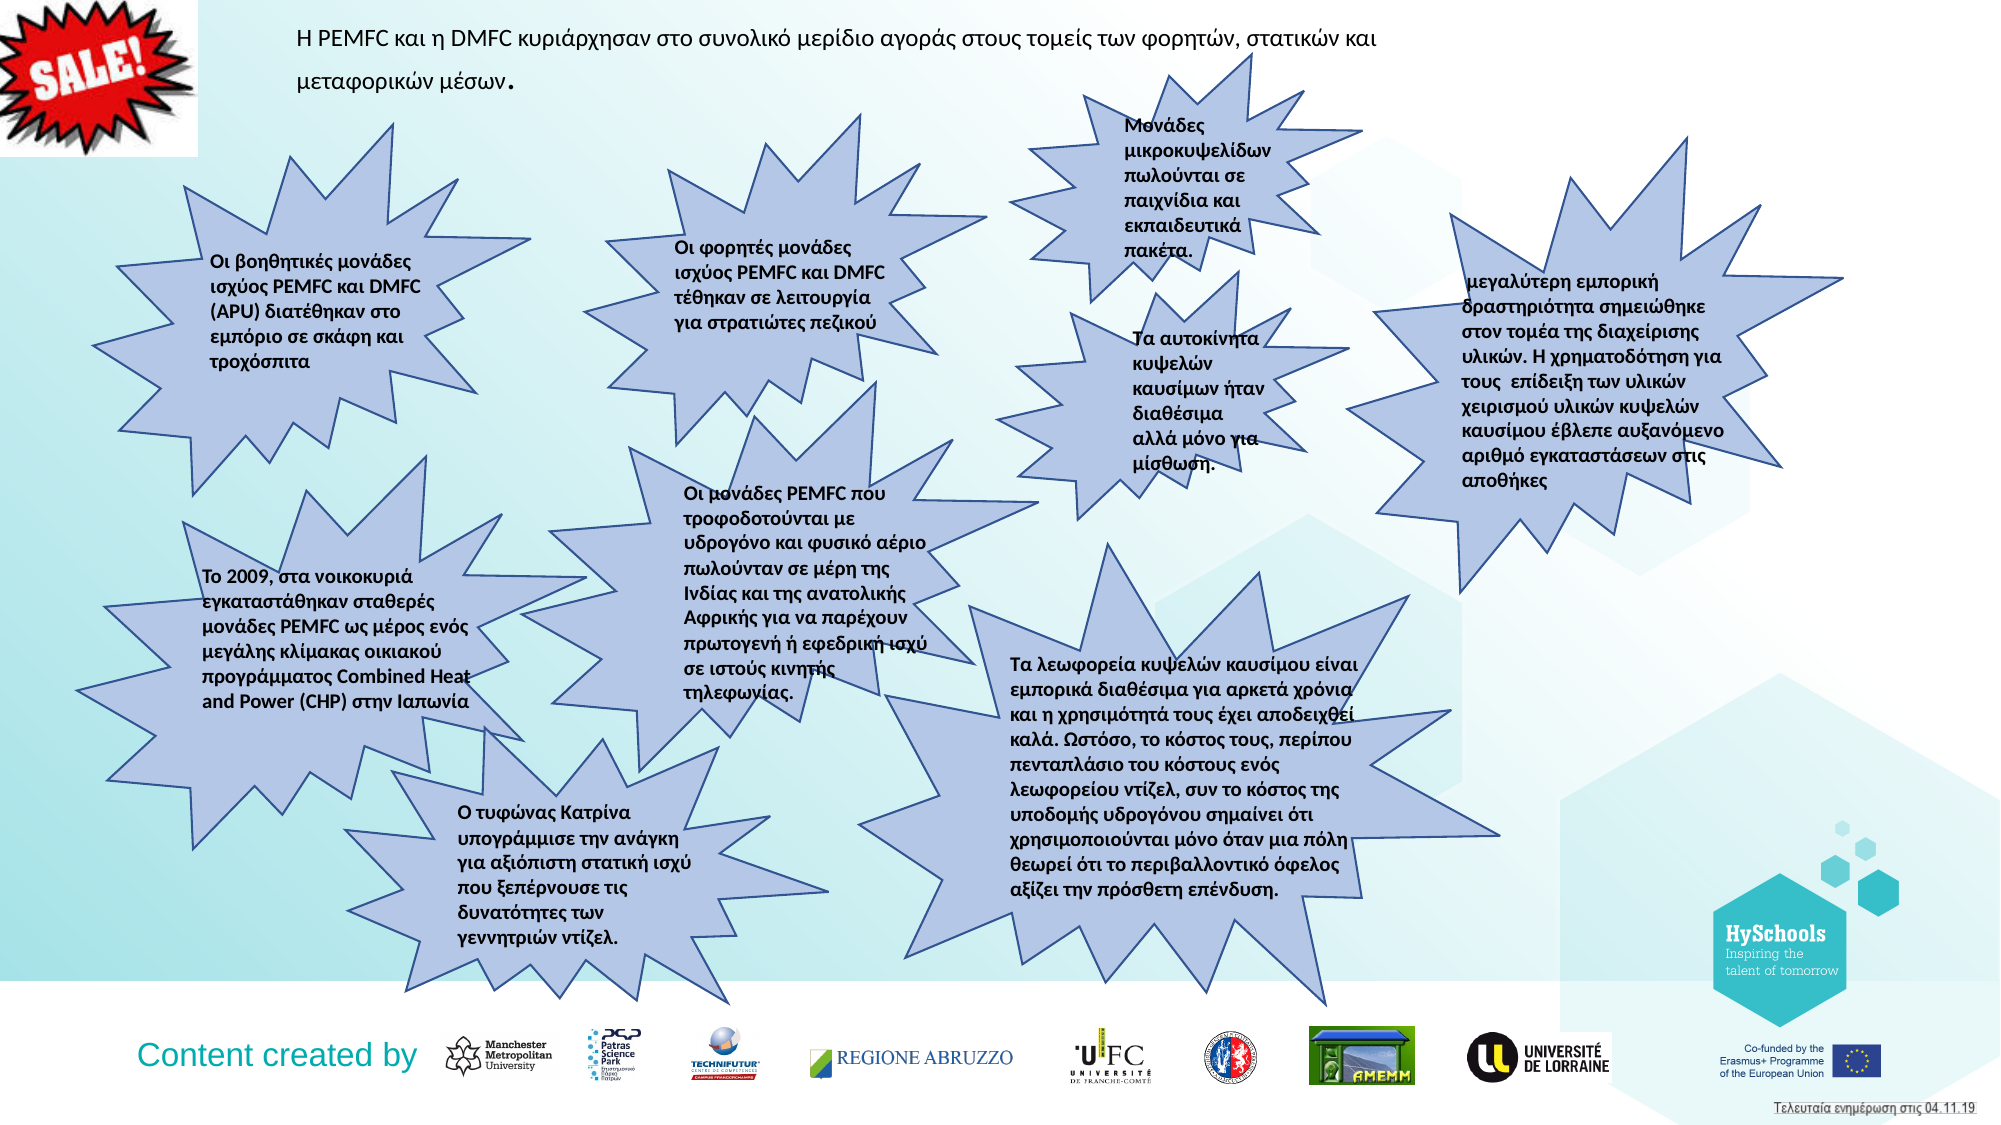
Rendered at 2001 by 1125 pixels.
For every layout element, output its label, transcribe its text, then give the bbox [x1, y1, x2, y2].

text_box [1375, 709, 1452, 764]
text_box [647, 957, 731, 1006]
text_box [1174, 482, 1190, 490]
text_box [1324, 129, 1363, 149]
text_box Τα αυτοκίνητα κυψελών καυσίμων ήταν διαθέσιμα αλλά μόνο για μίσθωση. [1118, 317, 1285, 482]
text_box [181, 520, 248, 555]
text_box Ο τυφώνας Κατρίνα υπογράμμισε την ανάγκη για αξιόπιστη στατική ισχύ που ξεπέρνουσε τις δυνατότητες των γεννητριών ντίζελ. [443, 791, 712, 957]
text_box [782, 712, 804, 724]
text_box [1007, 104, 1128, 305]
text_box [501, 651, 510, 666]
text_box [879, 326, 940, 356]
text_box [1285, 346, 1350, 377]
text_box Μονάδες μικροκυψελίδων πωλούνται σε παιχνίδια και εκπαιδευτικά πακέτα. [1109, 104, 1324, 269]
text_box Οι μονάδες PEMFC που τροφοδοτούνται με υδρογόνο και φυσικό αέριο πωλούνταν σε μέρη της Ινδίας και της ανατολικής Αφρικής για να παρέχουν πρωτογενή ή εφεδρική ισχύ σε ιστούς κινητής τηλεφωνίας. [669, 471, 952, 712]
text_box [1680, 500, 1692, 506]
text_box [1546, 135, 1762, 259]
text_box [1375, 766, 1501, 839]
text_box [74, 598, 431, 852]
text_box [1190, 570, 1274, 643]
text_box [283, 453, 428, 555]
text_box [967, 604, 1064, 706]
text_box [1080, 541, 1168, 643]
text_box [1285, 430, 1309, 454]
text_box [703, 712, 749, 740]
text_box [1187, 269, 1240, 317]
text_box [445, 293, 466, 328]
text_box [1285, 389, 1298, 407]
text_box Τα λεωφορεία κυψελών καυσίμου είναι εμπορικά διαθέσιμα για αρκετά χρόνια και η χρησιμότητά τους έχει αποδειχθεί καλά. Ωστόσο, το κόστος τους, περίπου πενταπλάσιο του κόστους ενός λεωφορείου ντίζελ, συν το κόστος της υποδομής υδρογόνου σημαίνει ότι χρησιμοποιούνται μόνο όταν μια πόλη θεωρεί ότι το περιβαλλοντικό όφελος αξίζει την πρόσθετη επένδυση. [995, 643, 1375, 909]
text_box [342, 769, 646, 1003]
text_box [712, 815, 830, 938]
text_box [421, 356, 479, 395]
text_box [582, 235, 865, 448]
text_box [734, 379, 877, 471]
text_box Οι βοηθητικές μονάδες ισχύος PEMFC και DMFC (APU) διατέθηκαν στο εμπόριο σε σκάφη και τροχόσπιτα [195, 240, 445, 380]
text_box [913, 271, 927, 295]
text_box [501, 574, 588, 618]
text_box [90, 258, 398, 499]
text_box [952, 576, 961, 590]
text_box Οι φορητές μονάδες ισχύος PEMFC και DMFC τέθηκαν σε λειτουργία για στρατιώτες πεζικού [659, 225, 913, 341]
text_box [428, 513, 503, 555]
text_box [1760, 439, 1784, 469]
picture [0, 0, 2000, 1125]
text_box [952, 640, 977, 666]
text_box [1146, 291, 1182, 317]
text_box [182, 121, 532, 284]
text_box [559, 737, 721, 791]
text_box [667, 112, 988, 255]
text_box μεγαλύτερη εμπορική δραστηριότητα σημειώθηκε στον τομέα της διαχείρισης υλικών. Η χρηματοδότηση για τους επίδειξη των υλικών χειρισμού υλικών κυψελών καυσίμου έβλεπε αυξανόμενο αριθμό εγκαταστάσεων στις αποθήκες [1447, 259, 1760, 500]
text_box [1760, 275, 1844, 325]
text_box Η PEMFC και η DMFC κυριάρχησαν στο συνολικό μερίδιο αγοράς στους τομείς των φορητών, στατικών και μεταφορικών μέσων. [281, 14, 1518, 104]
text_box [1272, 307, 1292, 319]
text_box [1138, 269, 1163, 283]
text_box [1344, 303, 1623, 596]
text_box [1760, 364, 1769, 381]
text_box [519, 445, 701, 774]
text_box [481, 725, 553, 791]
text_box [1449, 212, 1525, 259]
text_box [894, 438, 954, 471]
text_box [994, 311, 1120, 523]
text_box [1291, 593, 1411, 655]
text_box Το 2009, στα νοικοκυριά εγκαταστάθηκαν σταθερές μονάδες PEMFC ως μέρος ενός μεγάλης κλίμακας οικιακού προγράμματος Combined Heat and Power (CHP) στην Ιαπωνία [187, 555, 501, 720]
text_box [952, 499, 1040, 543]
text_box [1121, 482, 1153, 500]
text_box [856, 694, 1328, 1008]
text_box [429, 717, 526, 743]
